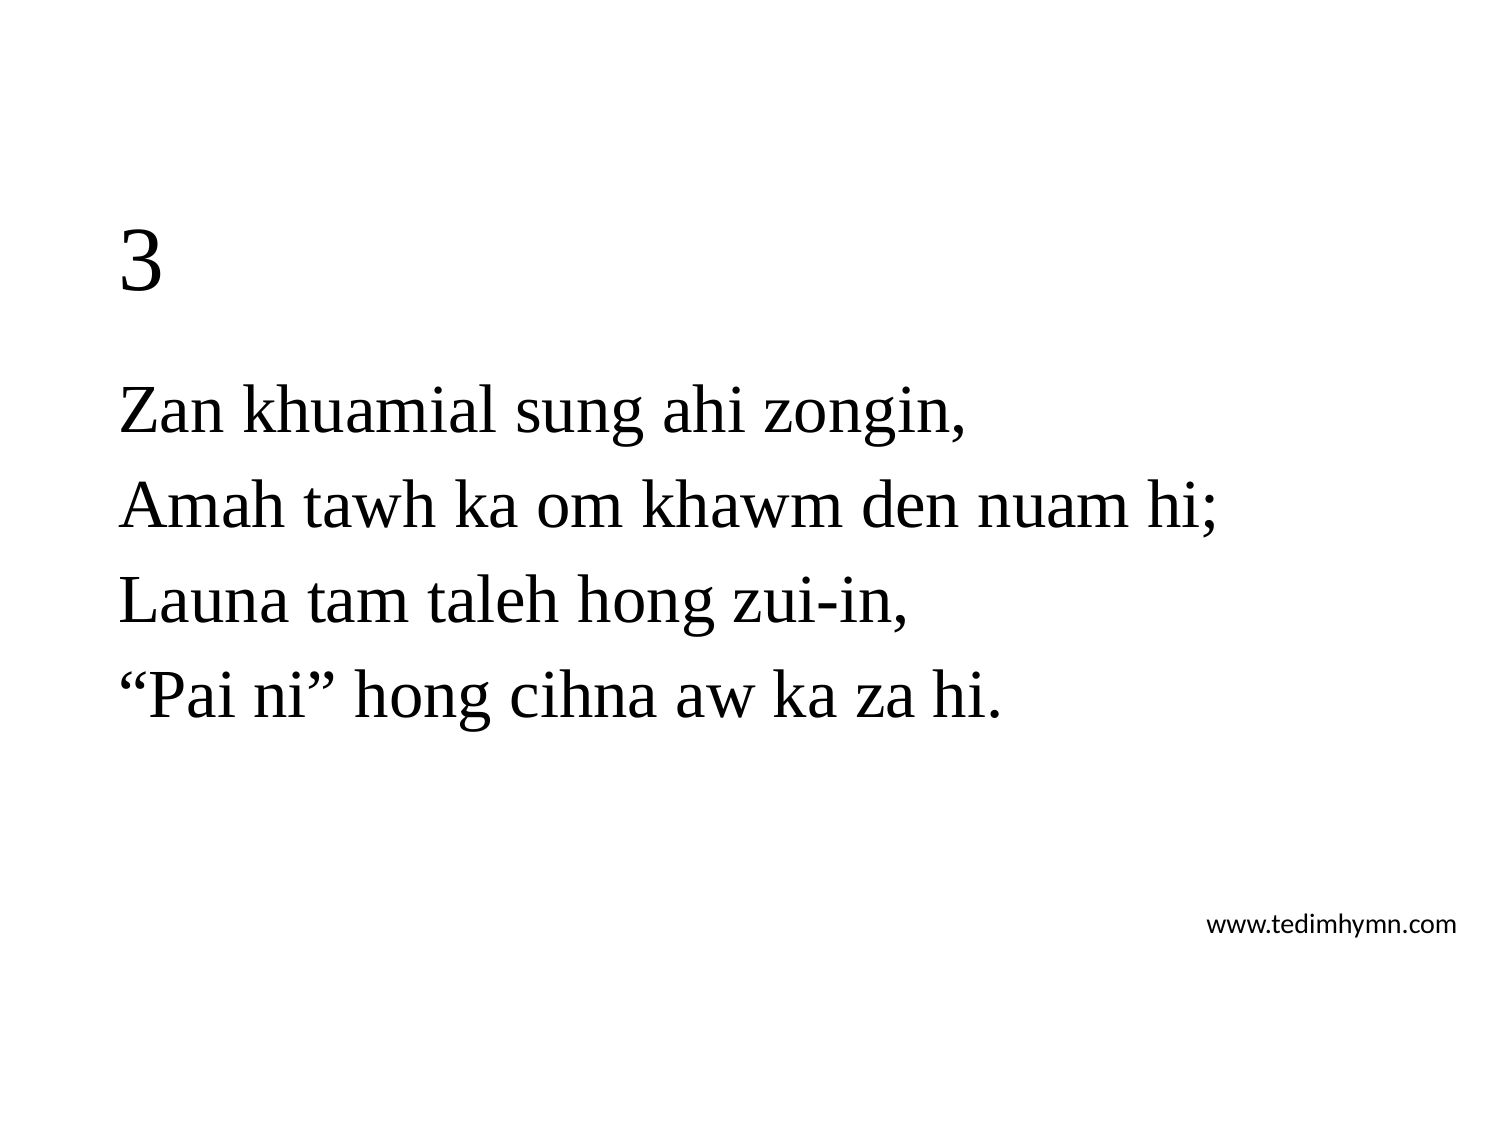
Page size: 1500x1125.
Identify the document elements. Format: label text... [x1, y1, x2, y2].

title 3 [103, 200, 1397, 322]
list Zan khuamial sung ahi zongin, Amah tawh ka om khawm den nuam hi; Launa tam taleh hong zui-in, “Pai ni” hong cihna aw ka za hi. [103, 365, 1397, 901]
text_box www.tedimhymn.com [1191, 897, 1500, 947]
